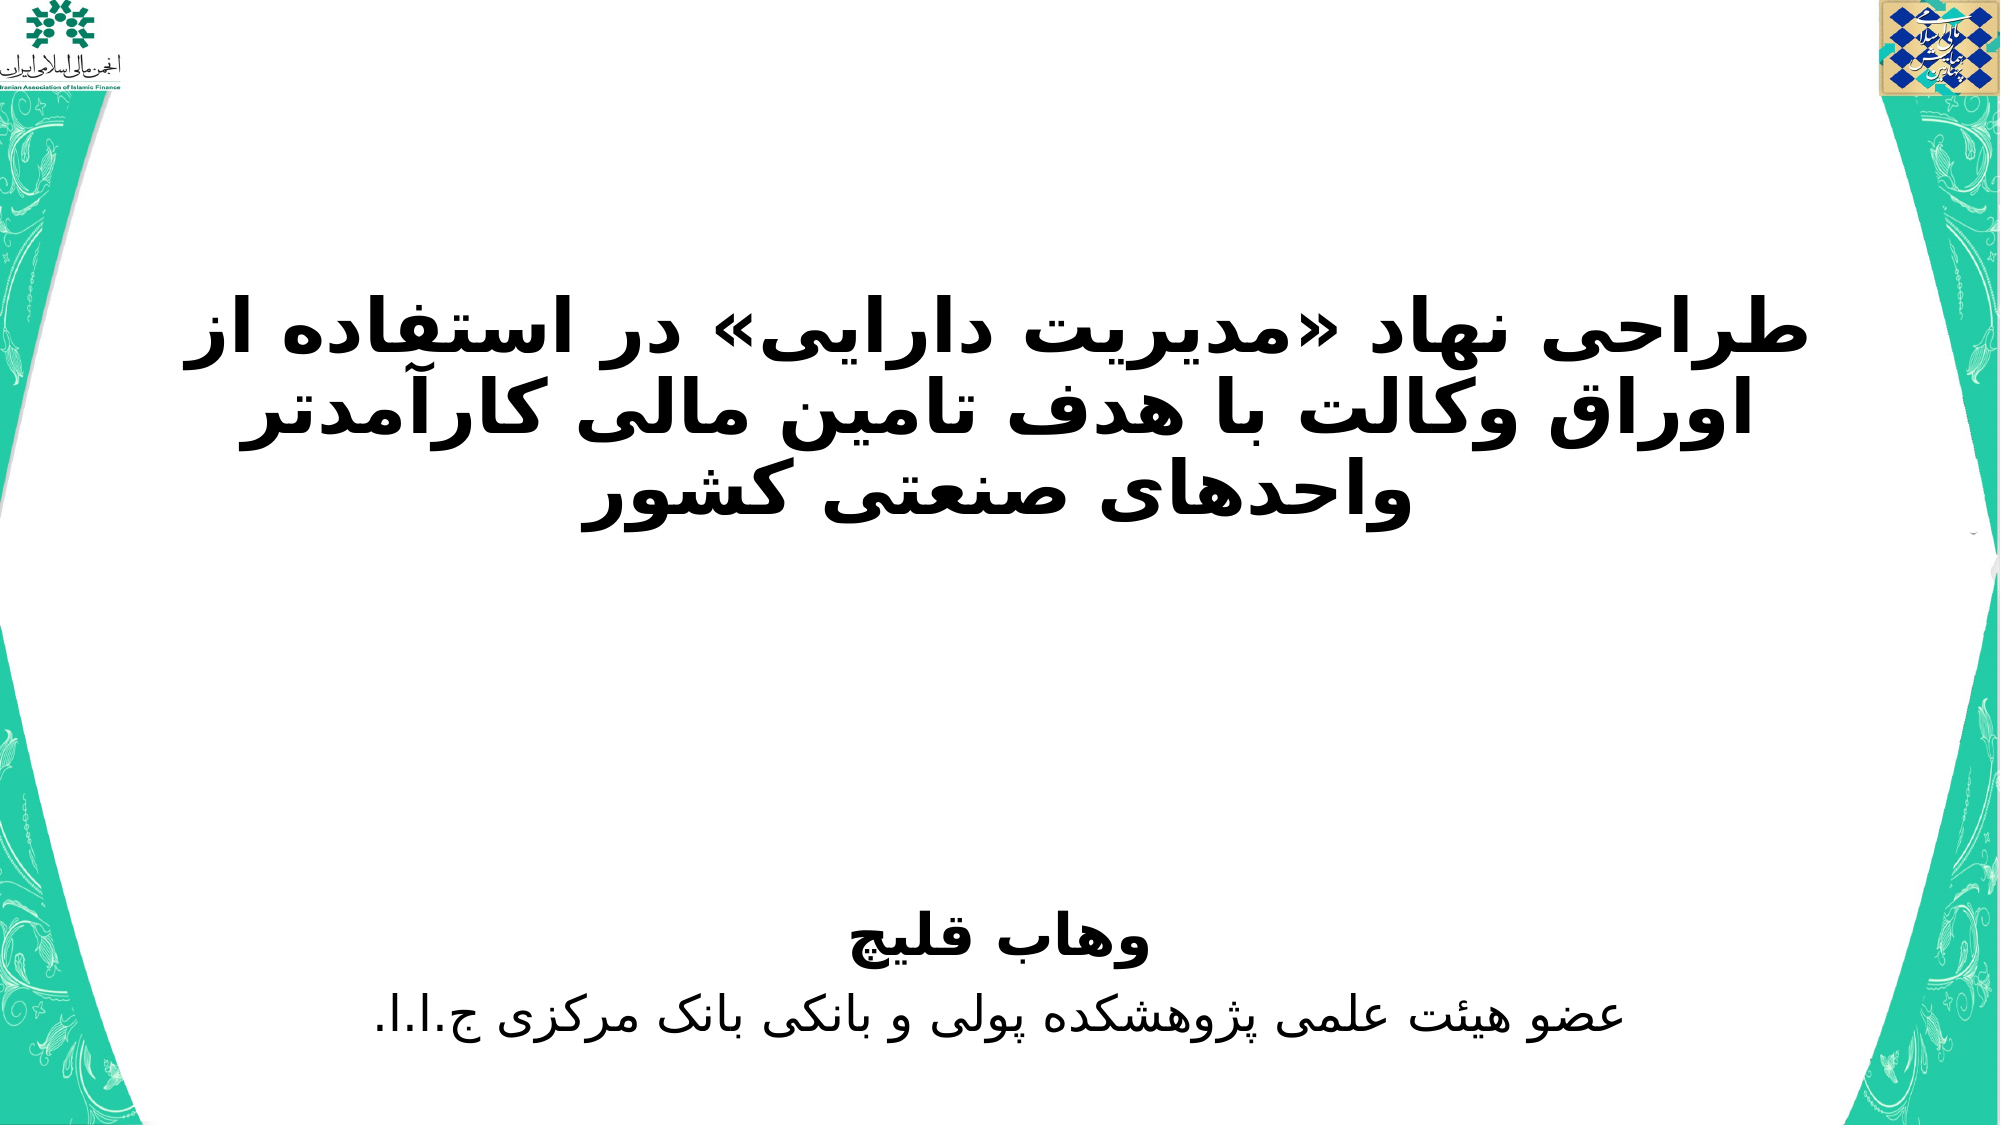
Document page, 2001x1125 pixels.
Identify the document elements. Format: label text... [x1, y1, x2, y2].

picture [0, 0, 2001, 1125]
list طراحی نهاد «مدیریت دارایی» در استفاده از اوراق وکالت با هدف تامین مالی کارآمدتر واحدهای صنعتی کشور وهاب قلیچ عضو هیئت علمی پژوهشکده پولی و بانکی بانک مرکزی ج.ا.ا. [137, 21, 1863, 1107]
